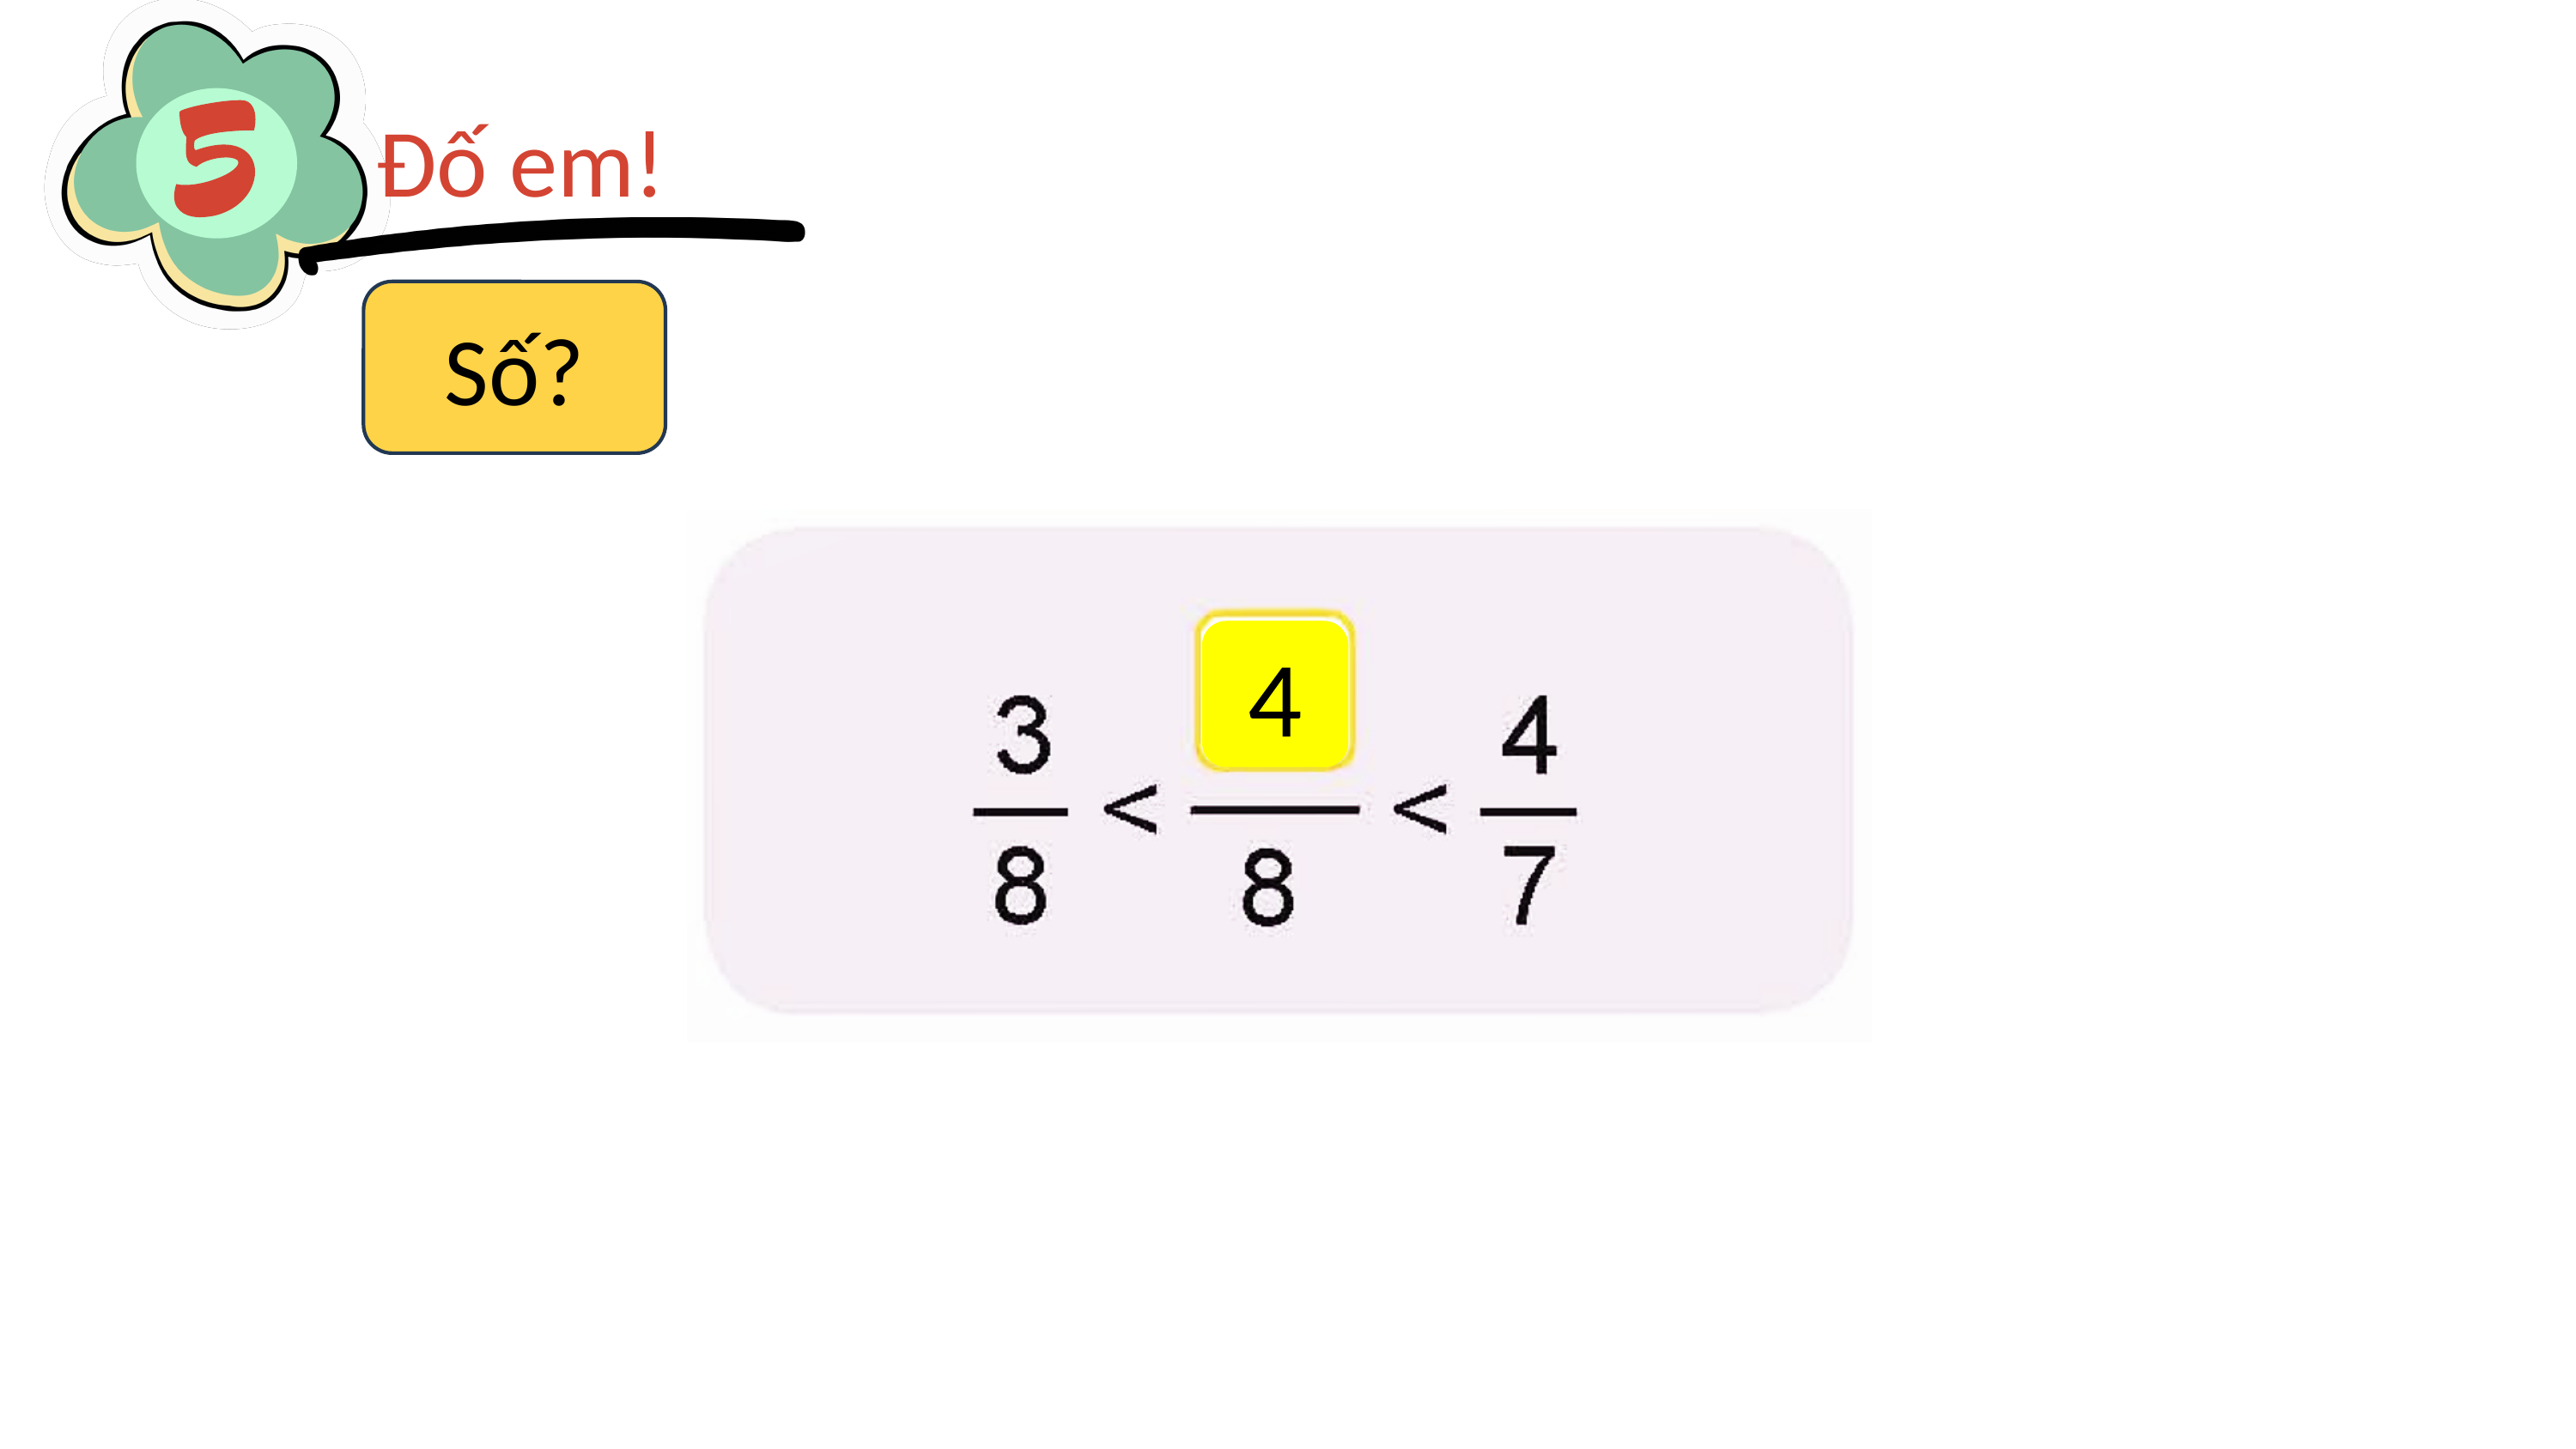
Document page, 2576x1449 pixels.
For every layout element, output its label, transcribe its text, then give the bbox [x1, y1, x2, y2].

text_box Số? [361, 279, 668, 455]
text_box [393, 217, 807, 277]
picture [686, 509, 1873, 1043]
text_box Đố em! [393, 94, 711, 217]
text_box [42, 0, 391, 330]
